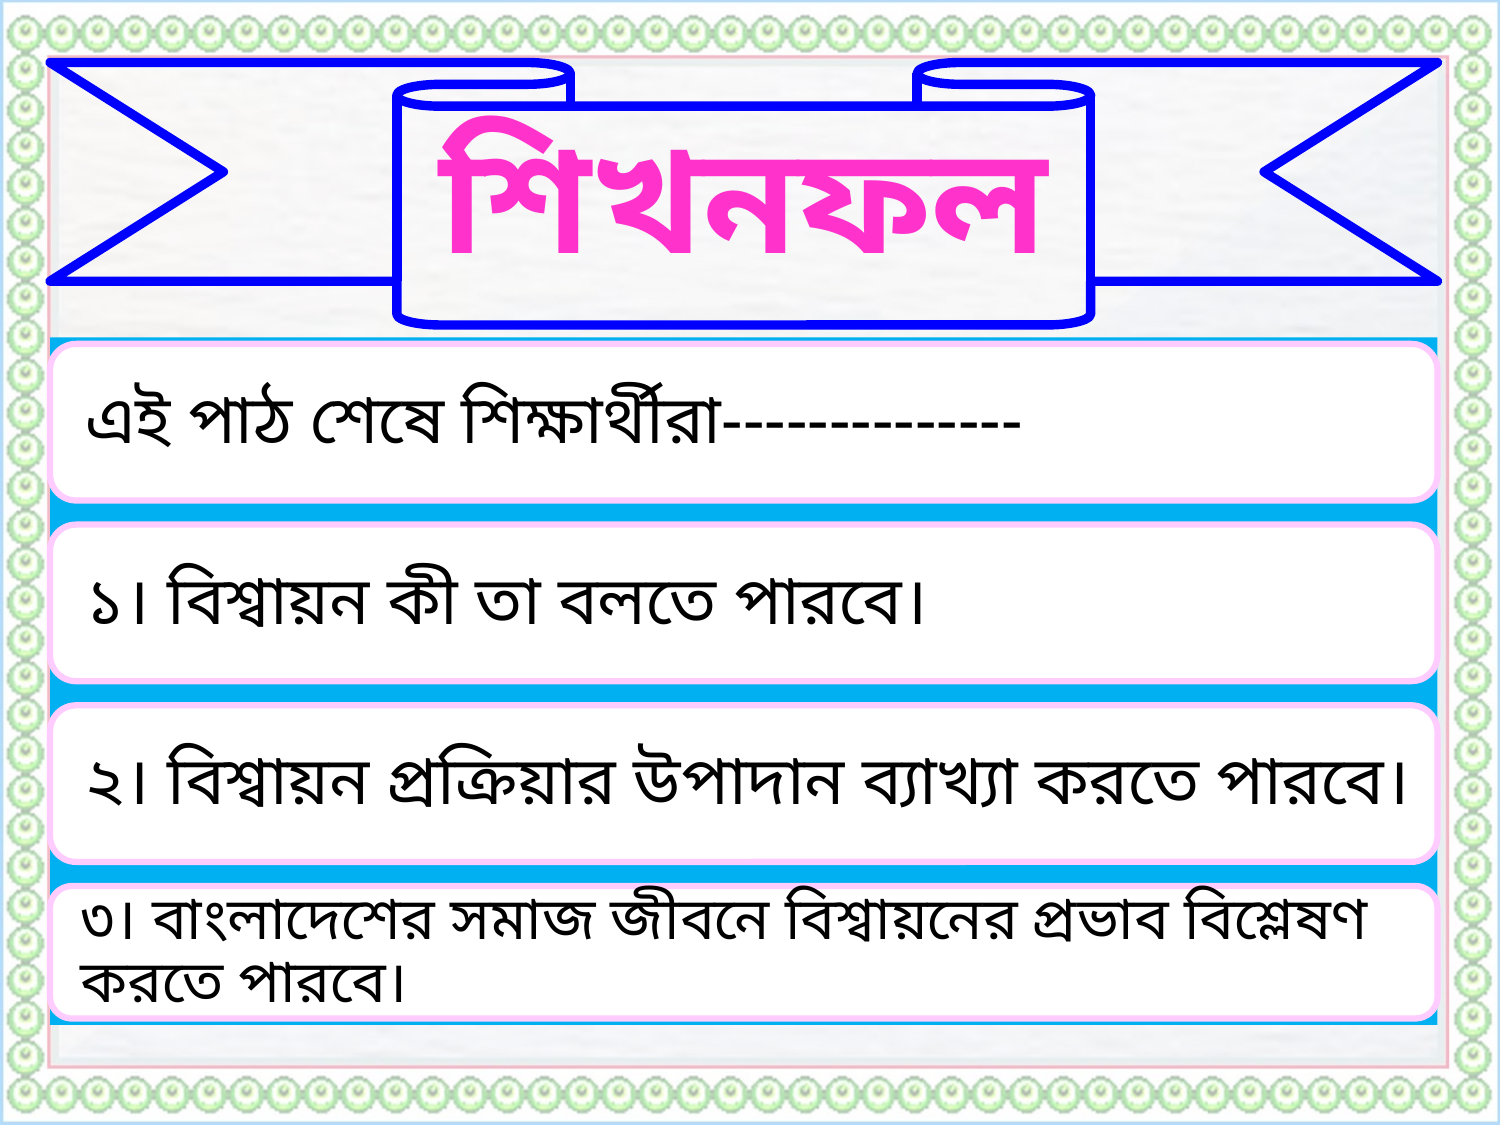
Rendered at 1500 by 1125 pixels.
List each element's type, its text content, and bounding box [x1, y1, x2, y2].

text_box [49, 337, 1438, 1026]
text_box শিখনফল [48, 60, 1440, 327]
